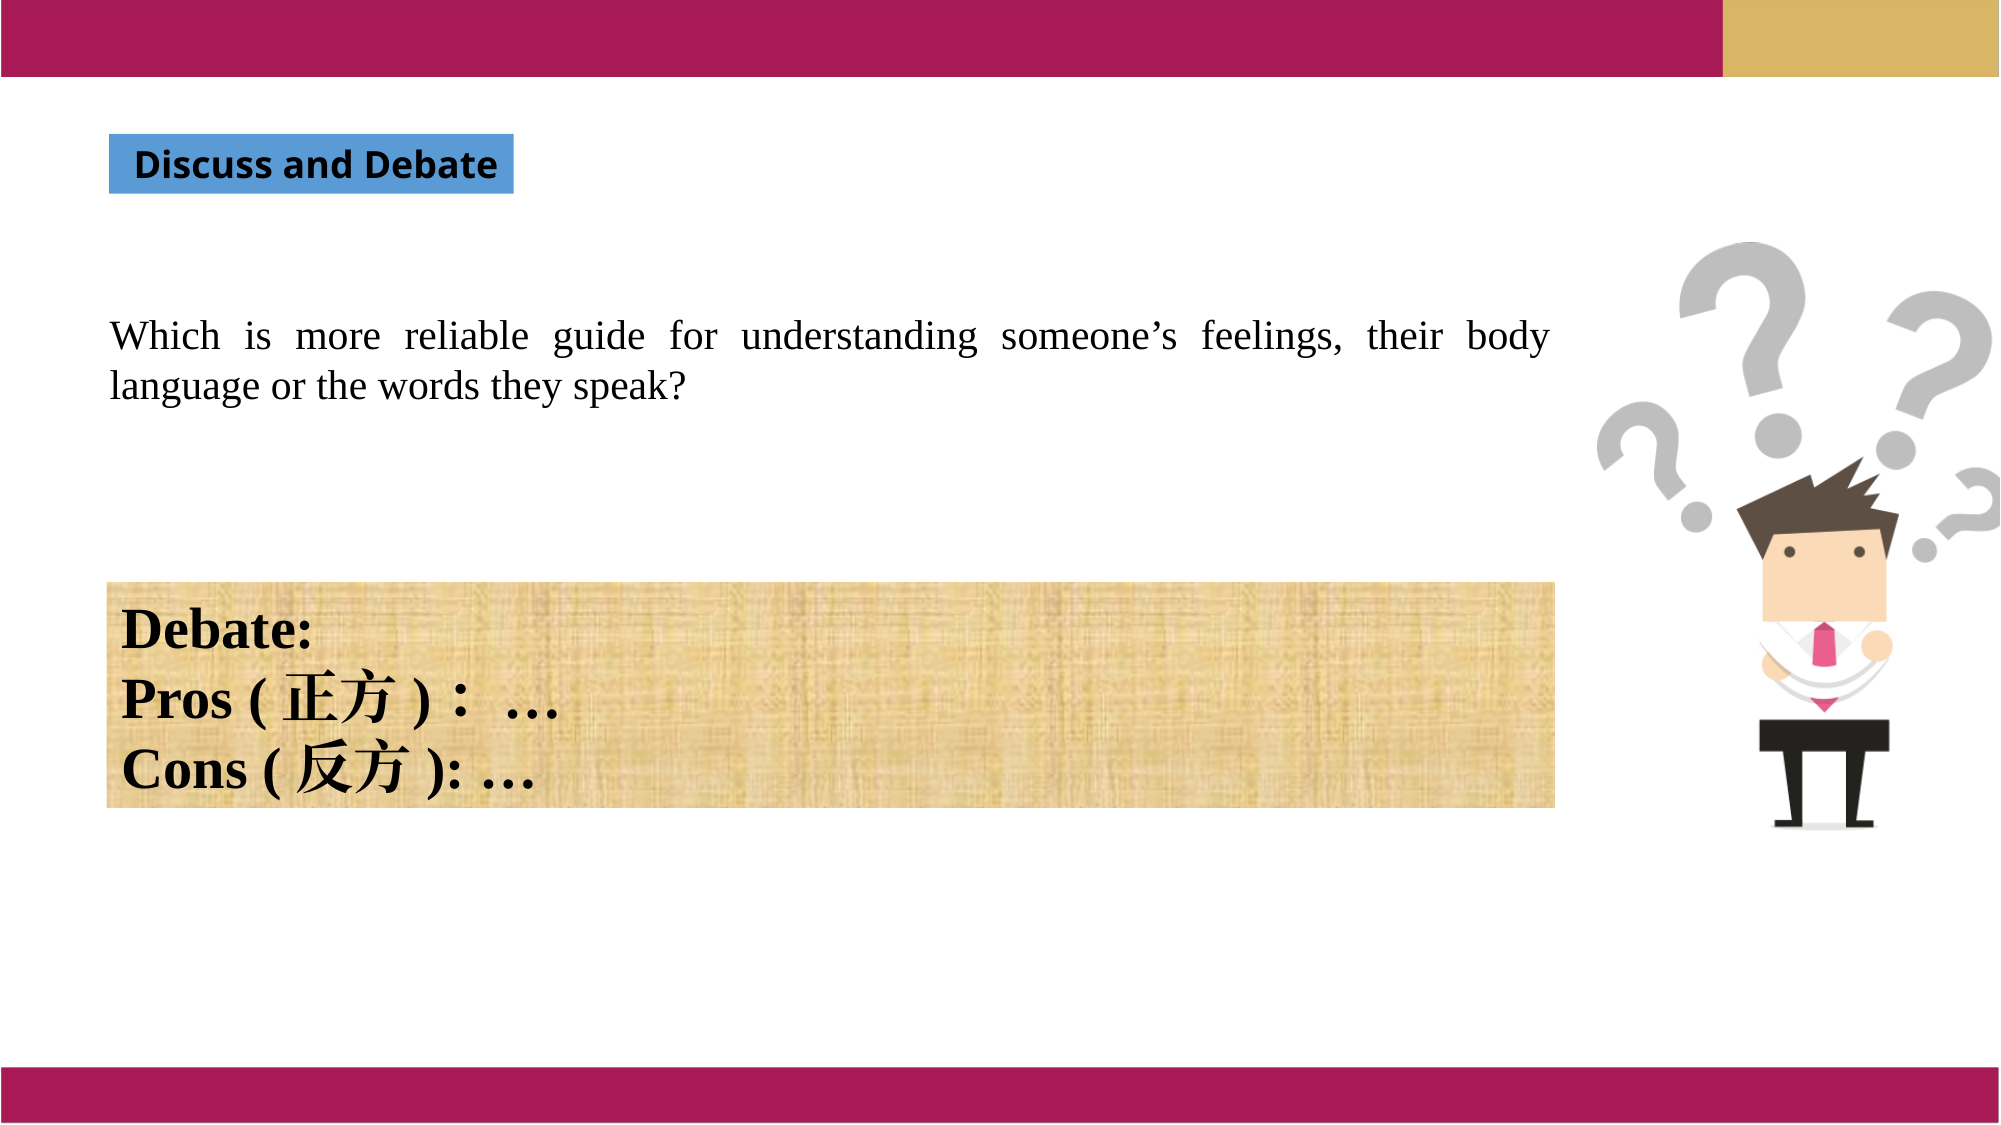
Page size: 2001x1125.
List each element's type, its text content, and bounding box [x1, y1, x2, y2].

picture [1597, 230, 2000, 844]
text_box Which is more reliable guide for understanding someone’s feelings, their body language or the words they speak? [94, 300, 1567, 416]
text_box Debate: Pros (正方)：… Cons (反方): … [106, 582, 1555, 808]
picture [0, 0, 2000, 78]
picture [0, 1066, 2000, 1125]
text_box Discuss and Debate [109, 133, 514, 194]
